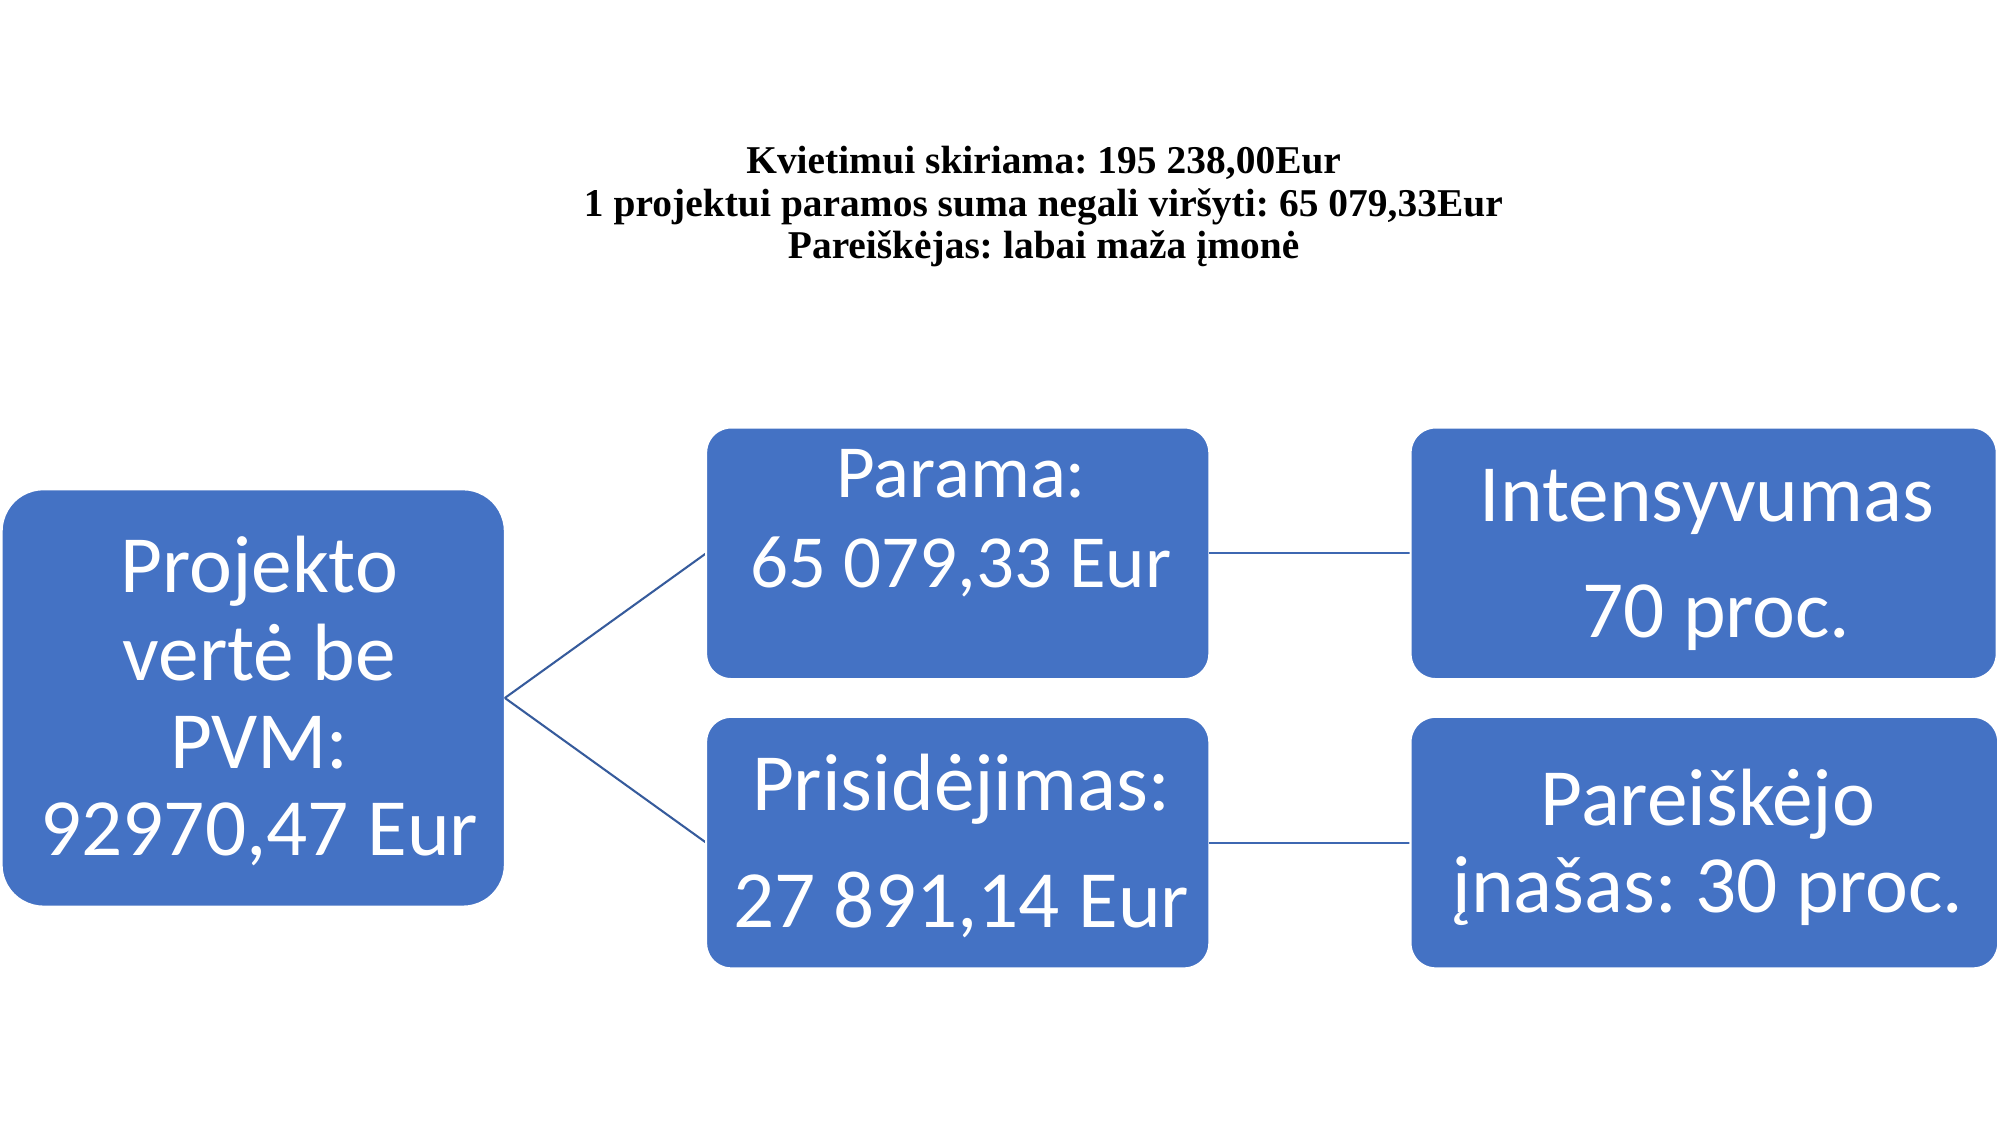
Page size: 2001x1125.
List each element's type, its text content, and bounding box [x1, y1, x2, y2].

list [0, 270, 2000, 1125]
title Kvietimui skiriama: 195 238,00Eur 1 projektui paramos suma negali viršyti: 65 079,33Eur Pareiškėjas: labai maža įmonė [0, 87, 2000, 270]
